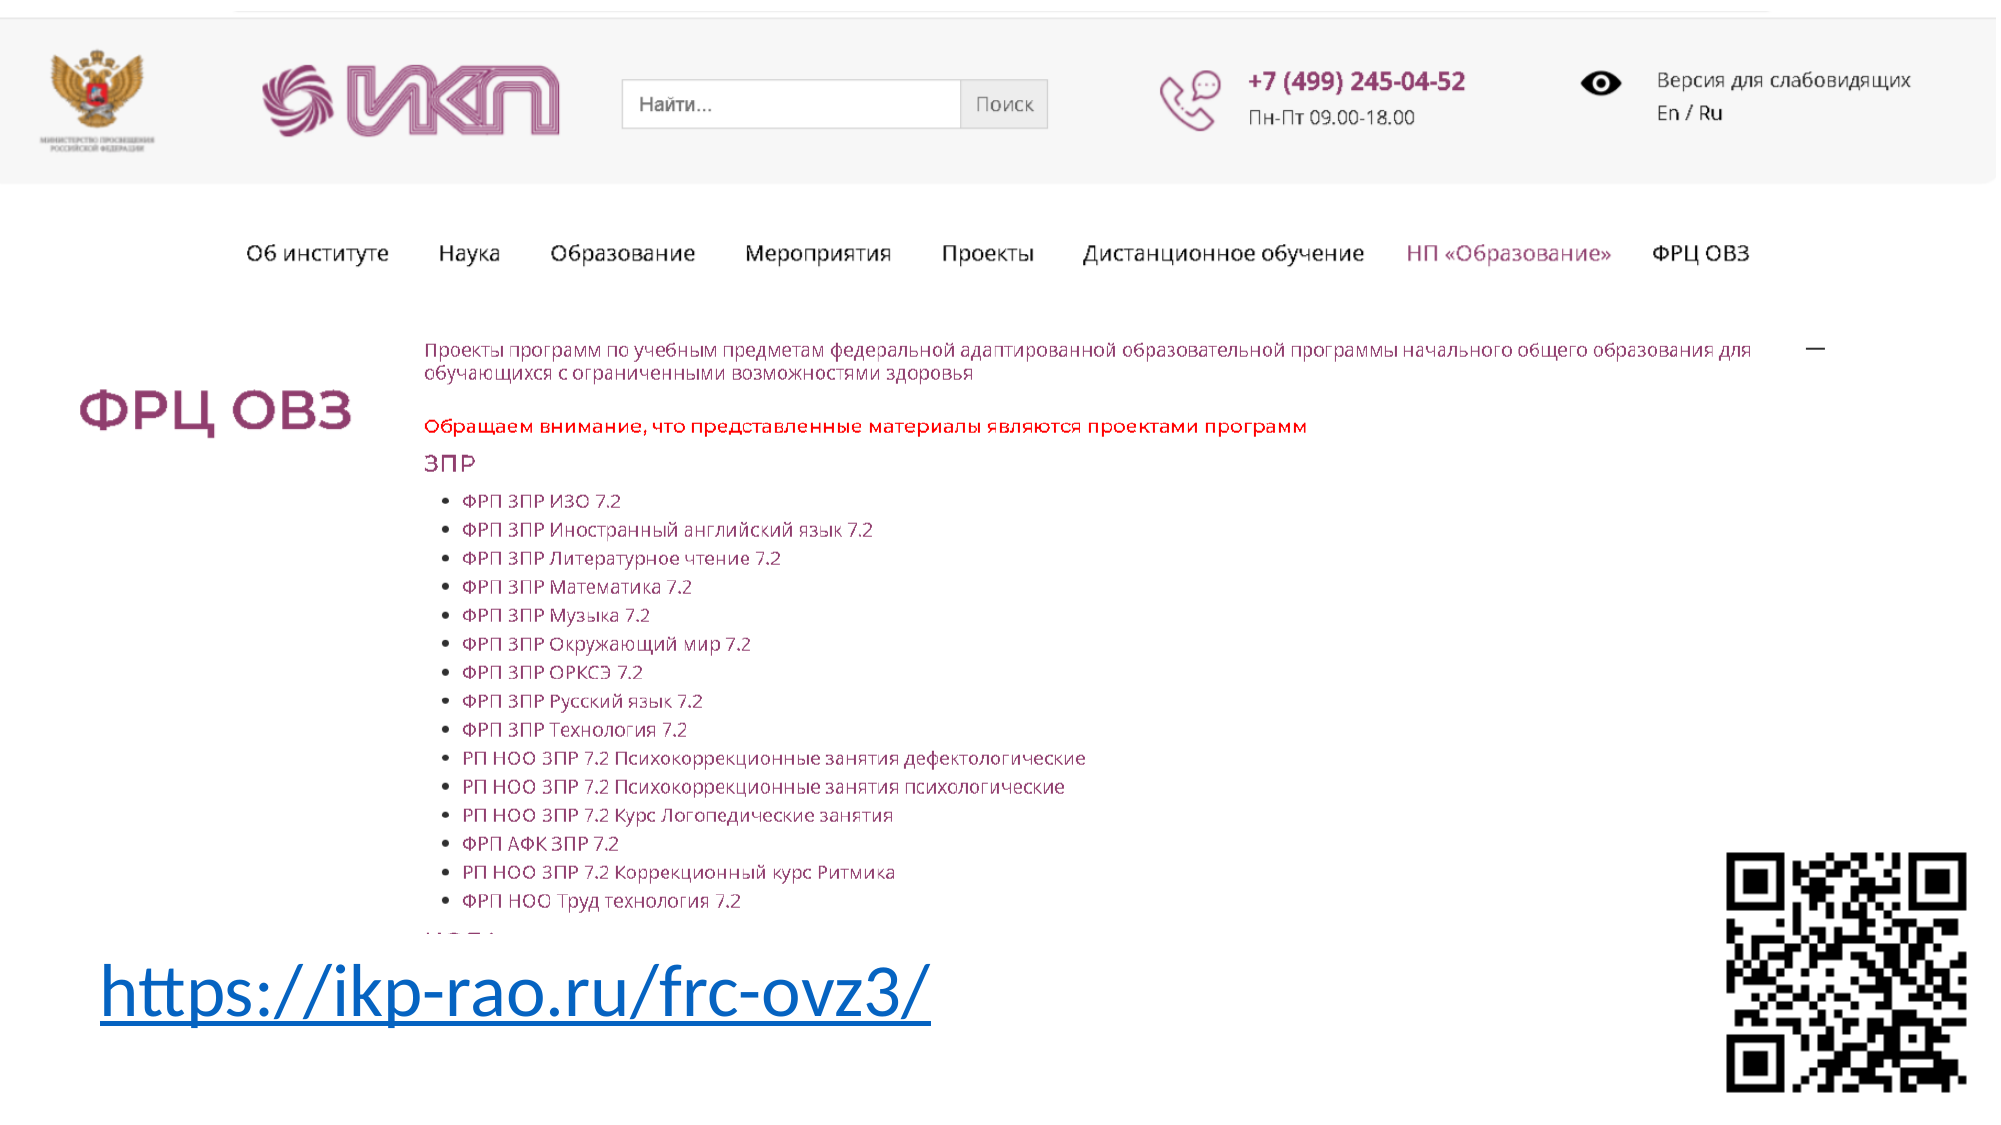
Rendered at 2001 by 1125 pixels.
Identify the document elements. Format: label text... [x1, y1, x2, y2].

picture [0, 11, 2000, 1125]
text_box https://ikp-rao.ru/frc-ovz3/ [85, 933, 947, 1084]
